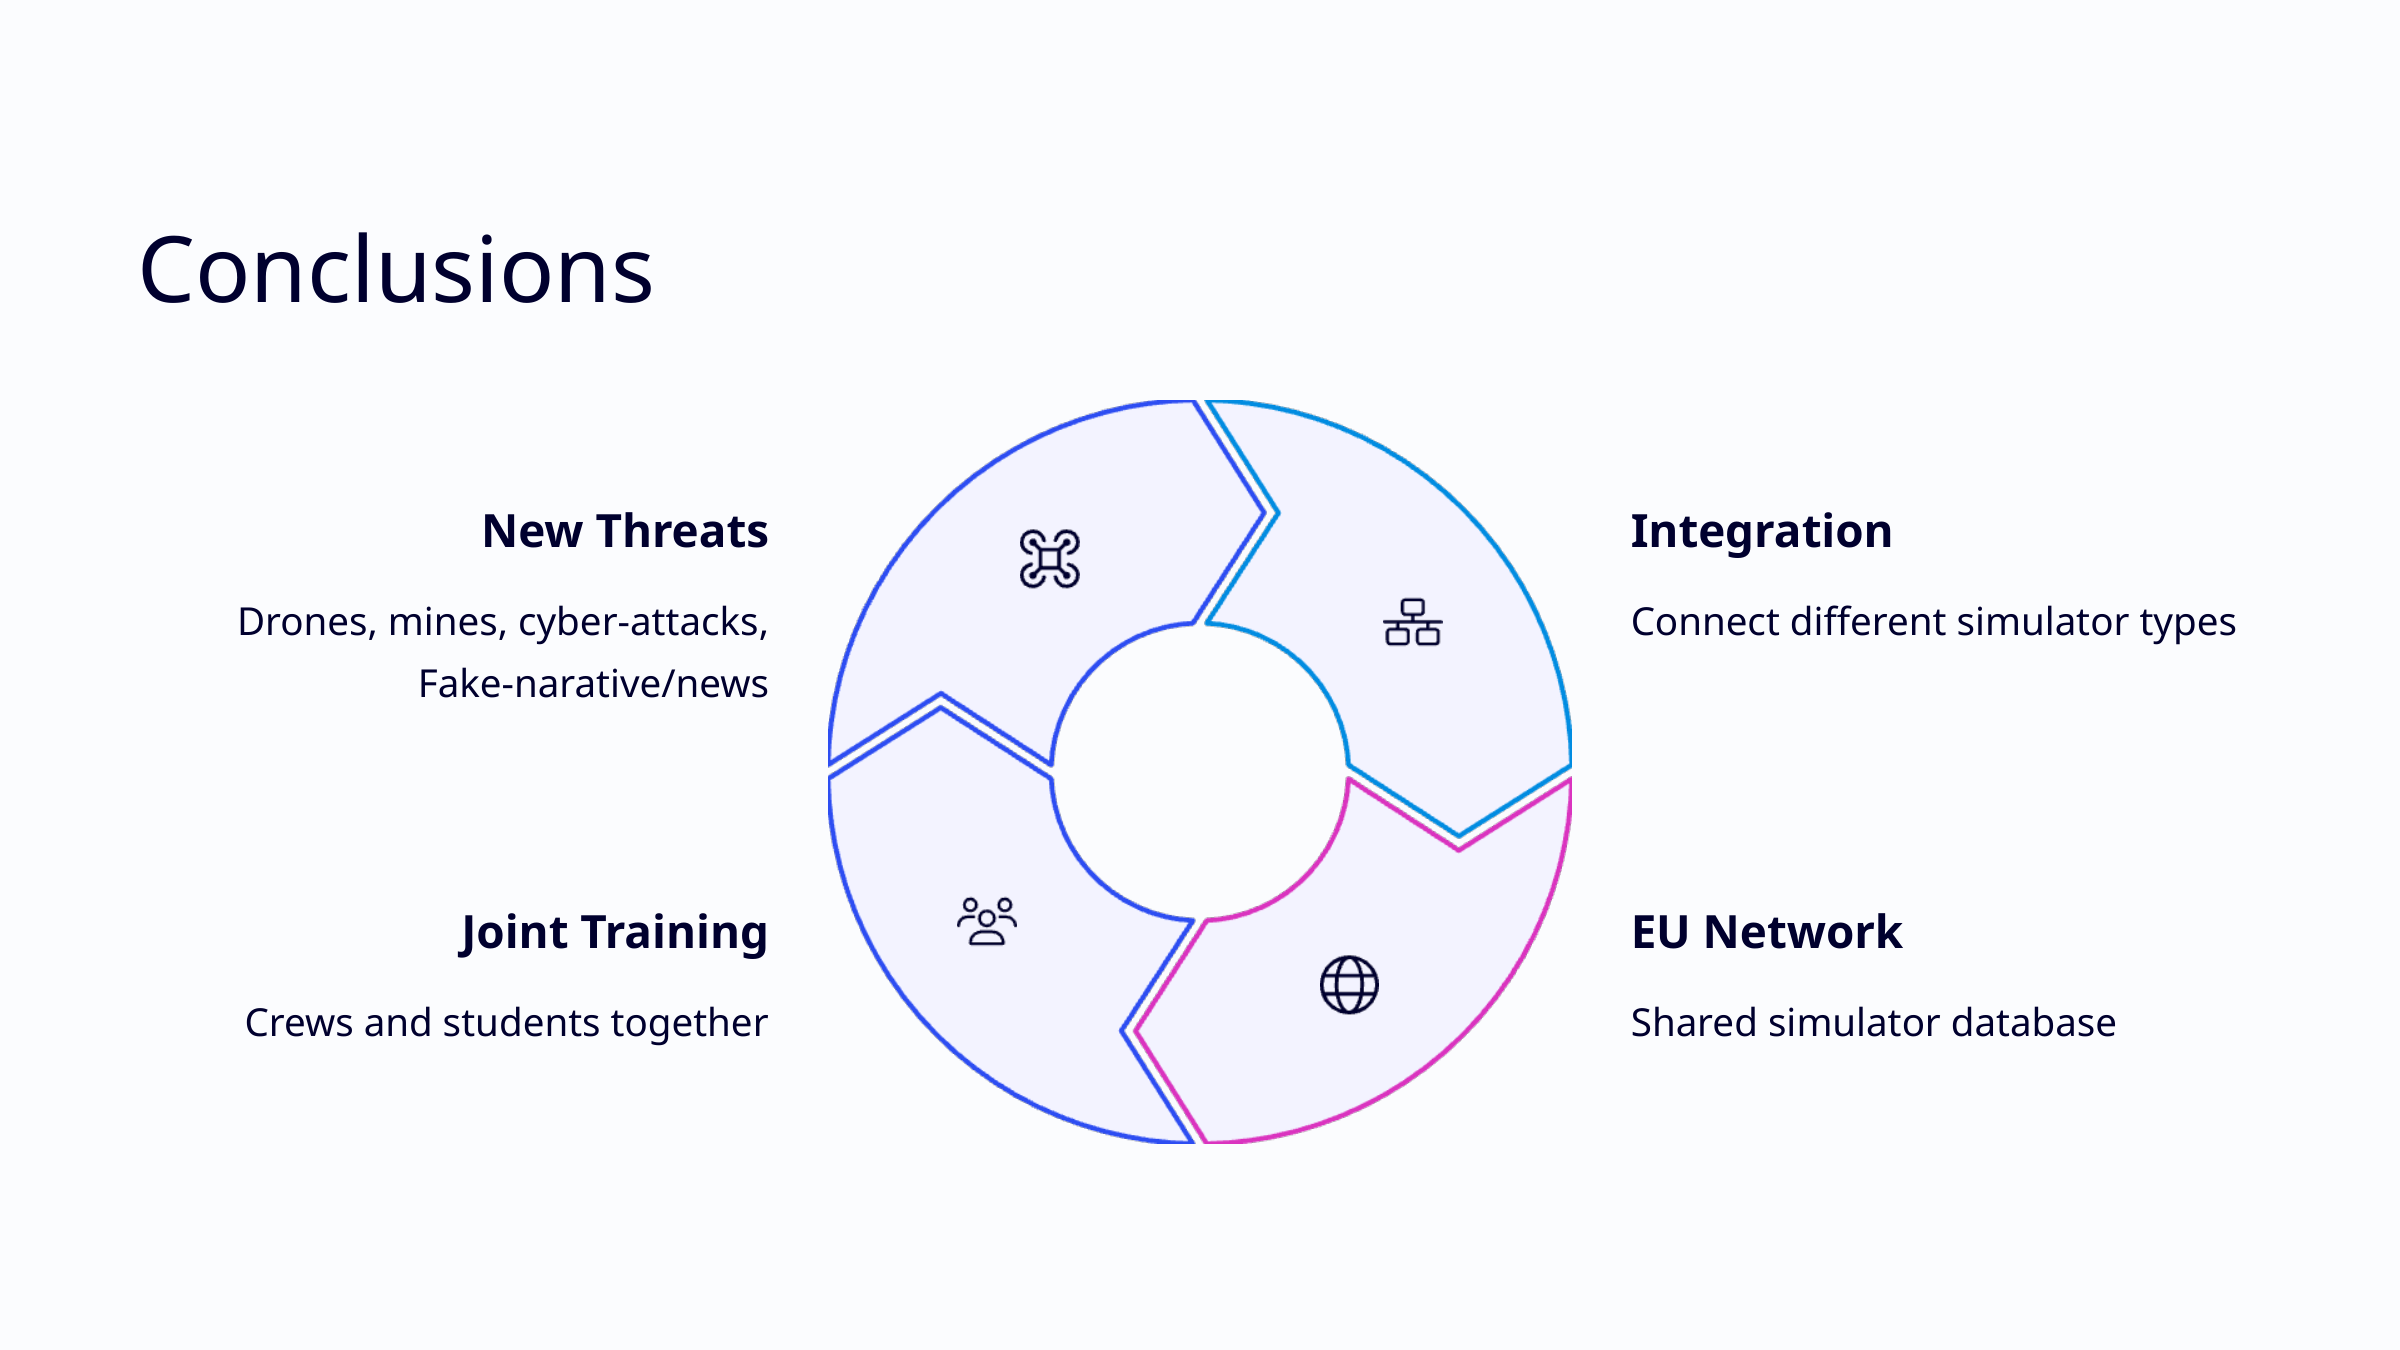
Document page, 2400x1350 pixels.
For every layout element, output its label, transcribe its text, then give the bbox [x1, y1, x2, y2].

text_box Conclusions [137, 206, 1472, 322]
picture [828, 400, 1572, 1144]
text_box New Threats [307, 499, 770, 557]
text_box Joint Training [307, 900, 770, 959]
text_box Drones, mines, cyber-attacks, Fake-narative/news [137, 580, 770, 735]
text_box Connect different simulator types [1630, 580, 2263, 644]
text_box EU Network [1630, 900, 2093, 959]
text_box Crews and students together [137, 981, 770, 1045]
text_box Shared simulator database [1630, 981, 2263, 1045]
text_box Integration [1630, 499, 2093, 557]
